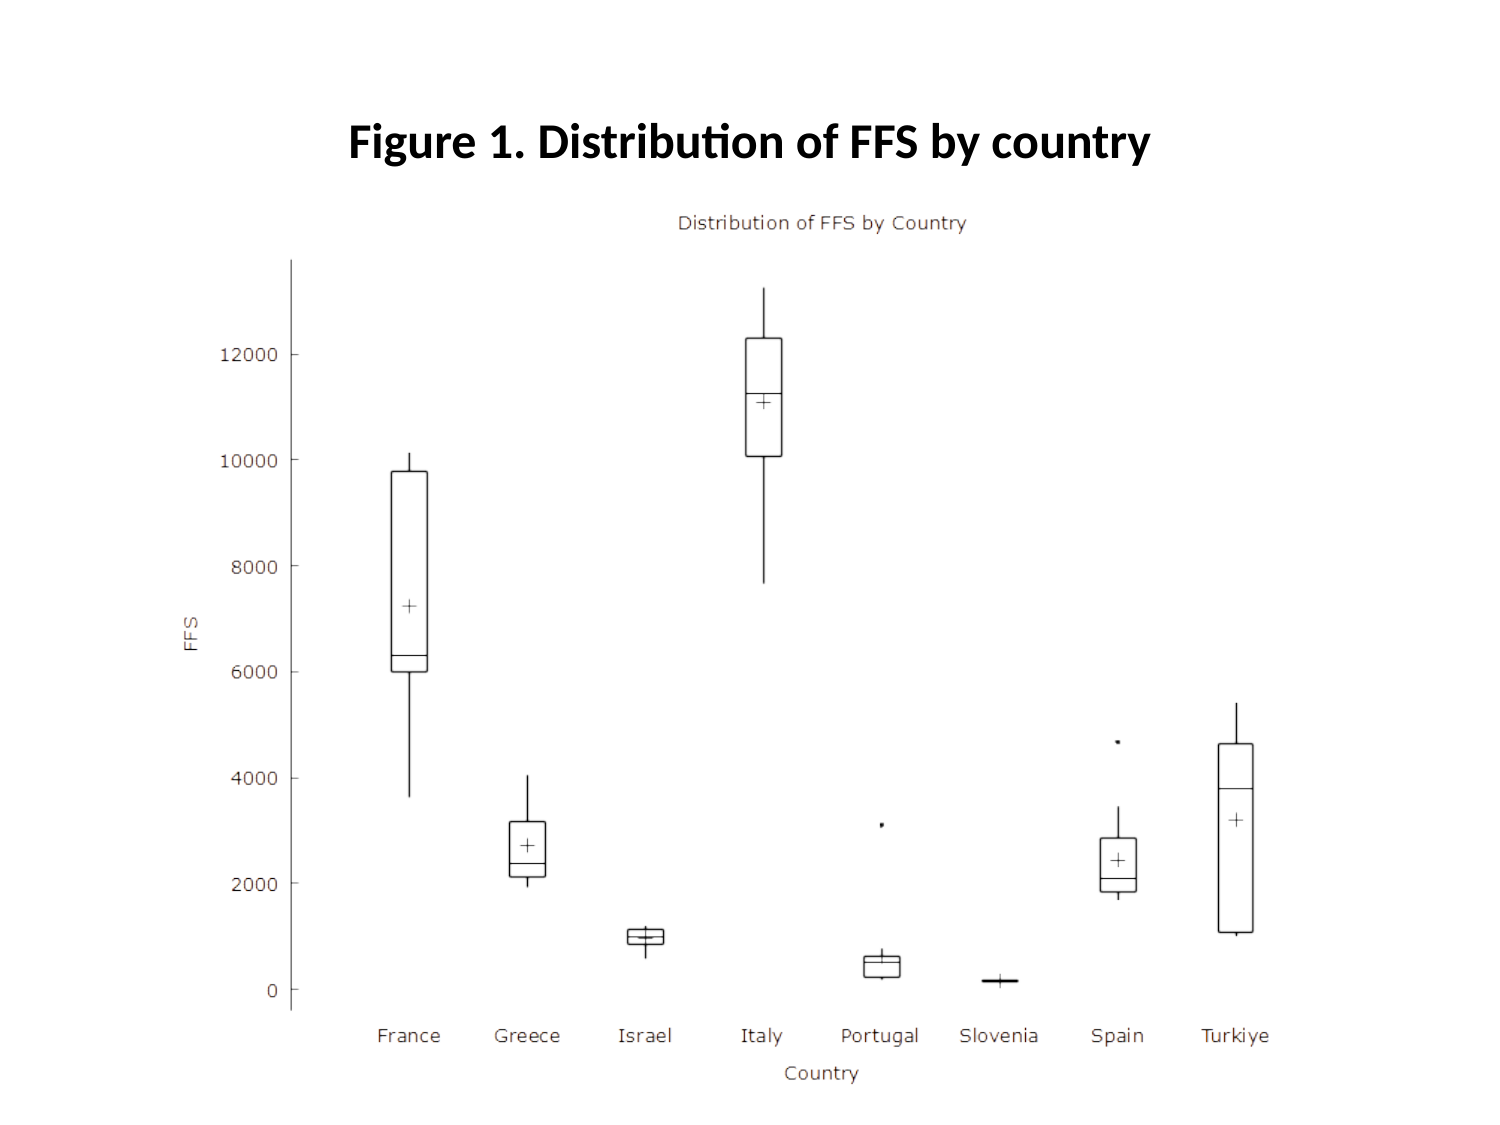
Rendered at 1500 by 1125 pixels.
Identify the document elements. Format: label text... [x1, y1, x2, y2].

title Figure 1. Distribution of FFS by country [75, 45, 1425, 233]
picture [168, 185, 1390, 1101]
